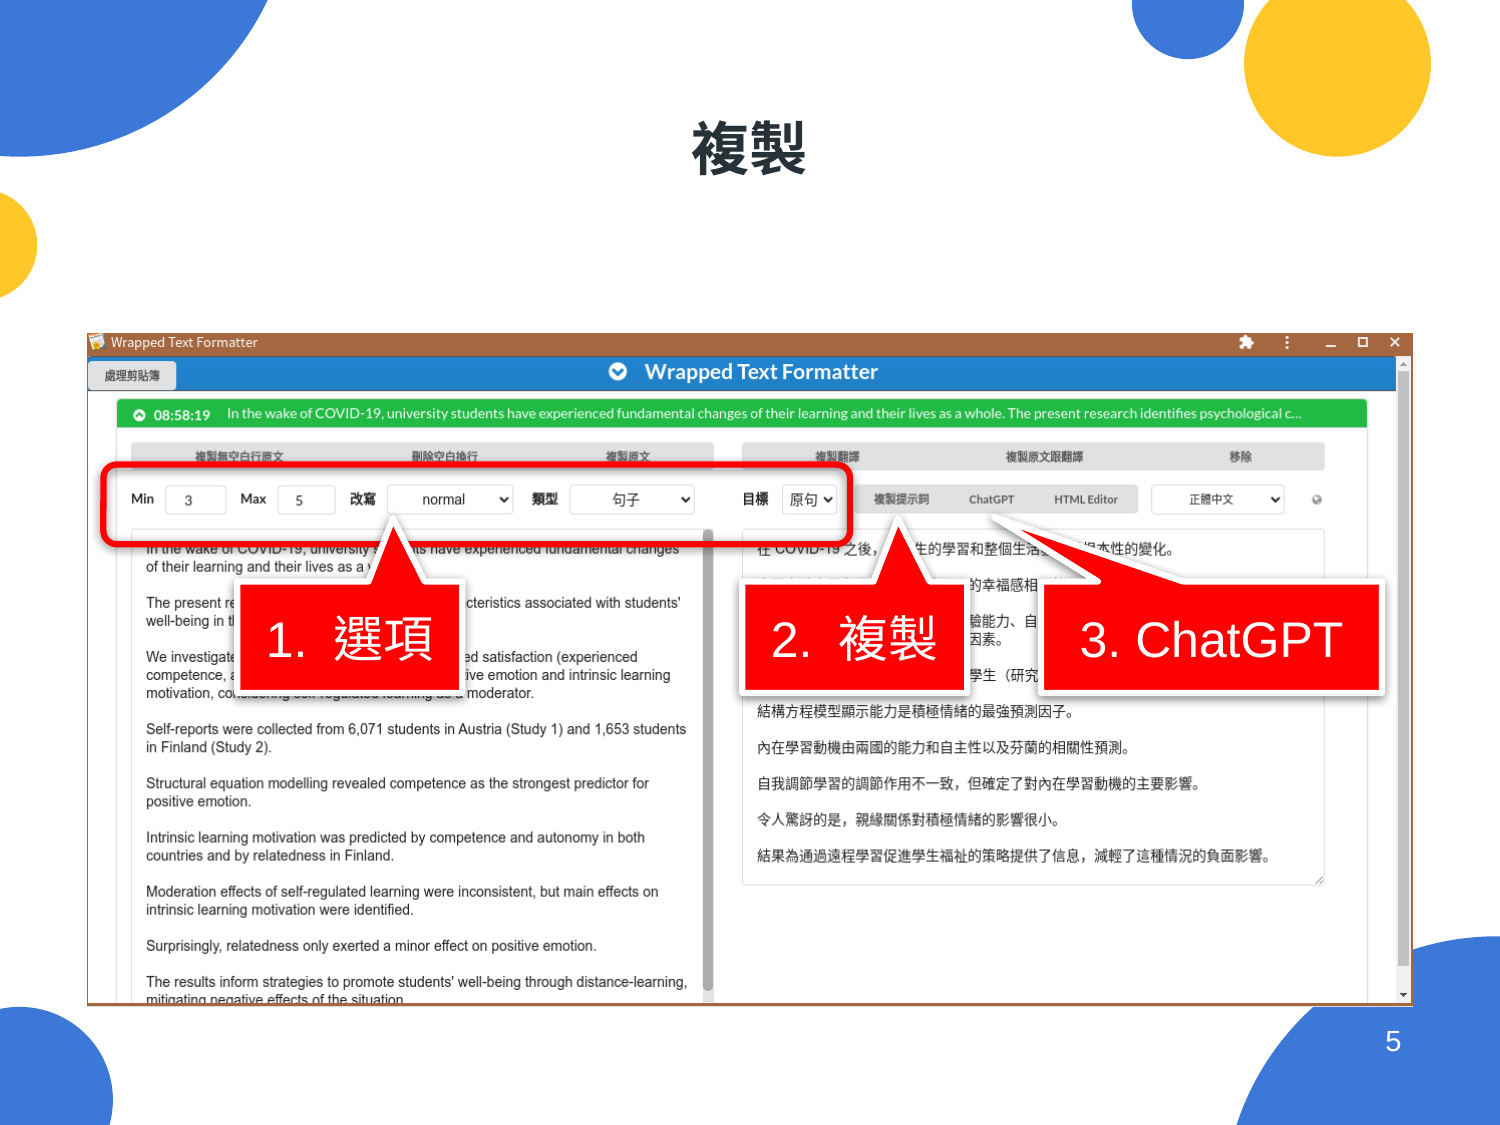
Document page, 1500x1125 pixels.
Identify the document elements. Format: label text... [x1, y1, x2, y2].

title 複製 [118, 97, 1382, 223]
slide_number ‹#› [1370, 1006, 1461, 1093]
picture [87, 332, 1413, 1007]
